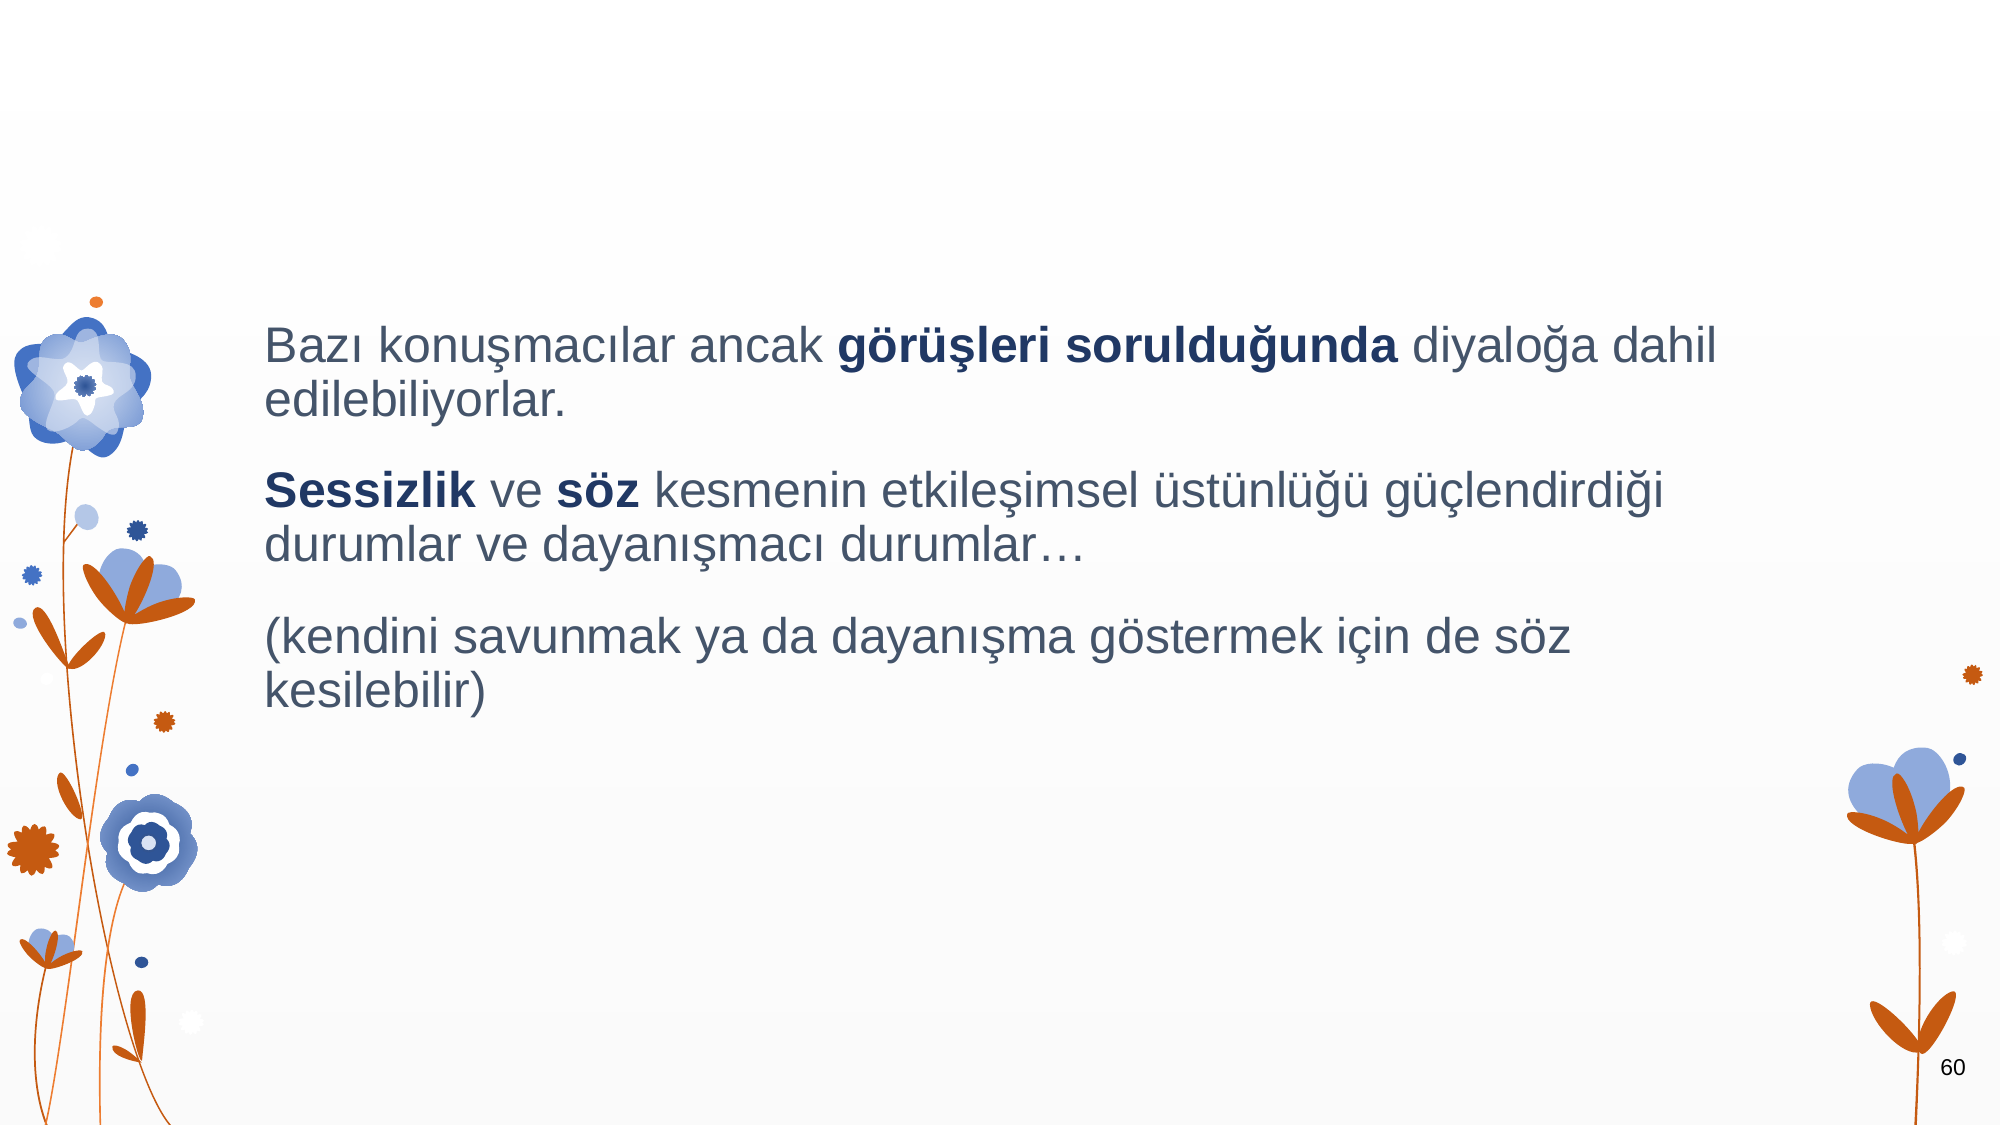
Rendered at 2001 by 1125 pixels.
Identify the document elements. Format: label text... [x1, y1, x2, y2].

footer [137, 1050, 1450, 1084]
slide_number 60 [1925, 1050, 1995, 1084]
list Bazı konuşmacılar ancak görüşleri sorulduğunda diyaloğa dahil edilebiliyorlar. Sessizlik ve söz kesmenin etkileşimsel üstünlüğü güçlendirdiği durumlar ve dayanışmacı durumlar… (kendini savunmak ya da dayanışma göstermek için de söz kesilebilir) [249, 311, 1750, 987]
